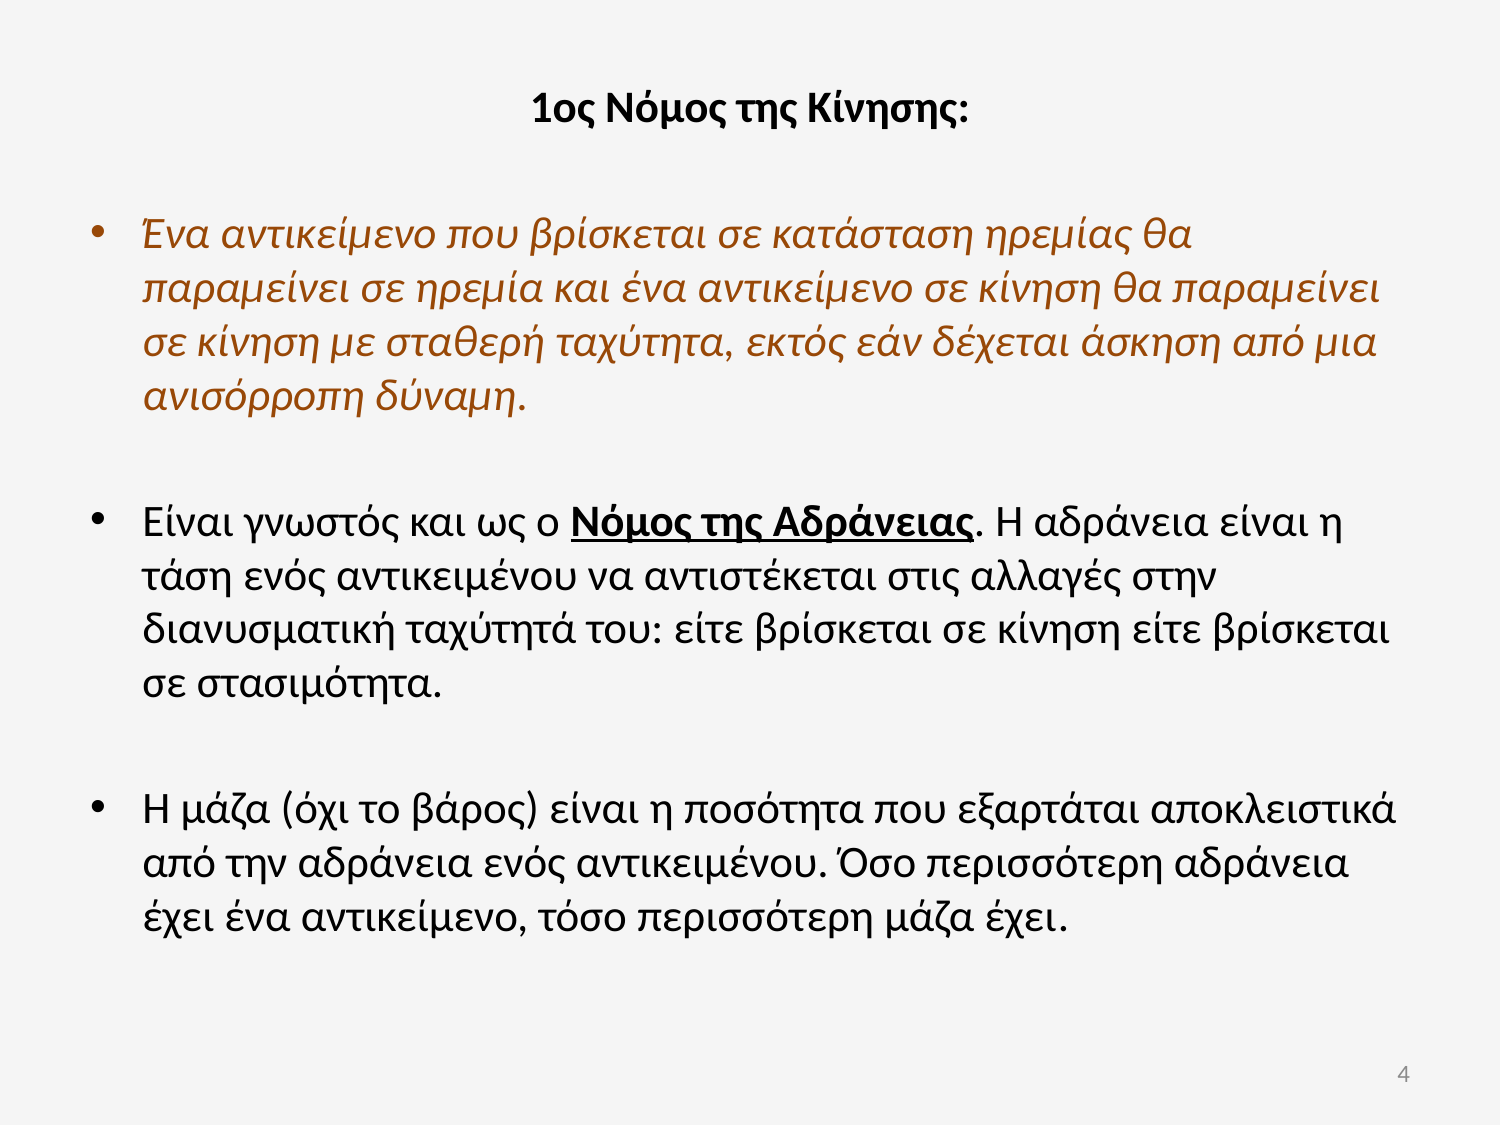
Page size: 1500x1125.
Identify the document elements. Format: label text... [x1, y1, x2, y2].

slide_number 4 [1074, 1042, 1425, 1103]
list 1ος Νόμος της Κίνησης: Ένα αντικείμενο που βρίσκεται σε κατάσταση ηρεμίας θα παραμείνει σε ηρεμία και ένα αντικείμενο σε κίνηση θα παραμείνει σε κίνηση με σταθερή ταχύτητα, εκτός εάν δέχεται άσκηση από μια ανισόρροπη δύναμη. Είναι γνωστός και ως ο Νόμος της Αδράνειας. Η αδράνεια είναι η τάση ενός αντικειμένου να αντιστέκεται στις αλλαγές στην διανυσματική ταχύτητά του: είτε βρίσκεται σε κίνηση είτε βρίσκεται σε στασιμότητα. Η μάζα (όχι το βάρος) είναι η ποσότητα που εξαρτάται αποκλειστικά από την αδράνεια ενός αντικειμένου. Όσο περισσότερη αδράνεια έχει ένα αντικείμενο, τόσο περισσότερη μάζα έχει. [75, 70, 1425, 1005]
